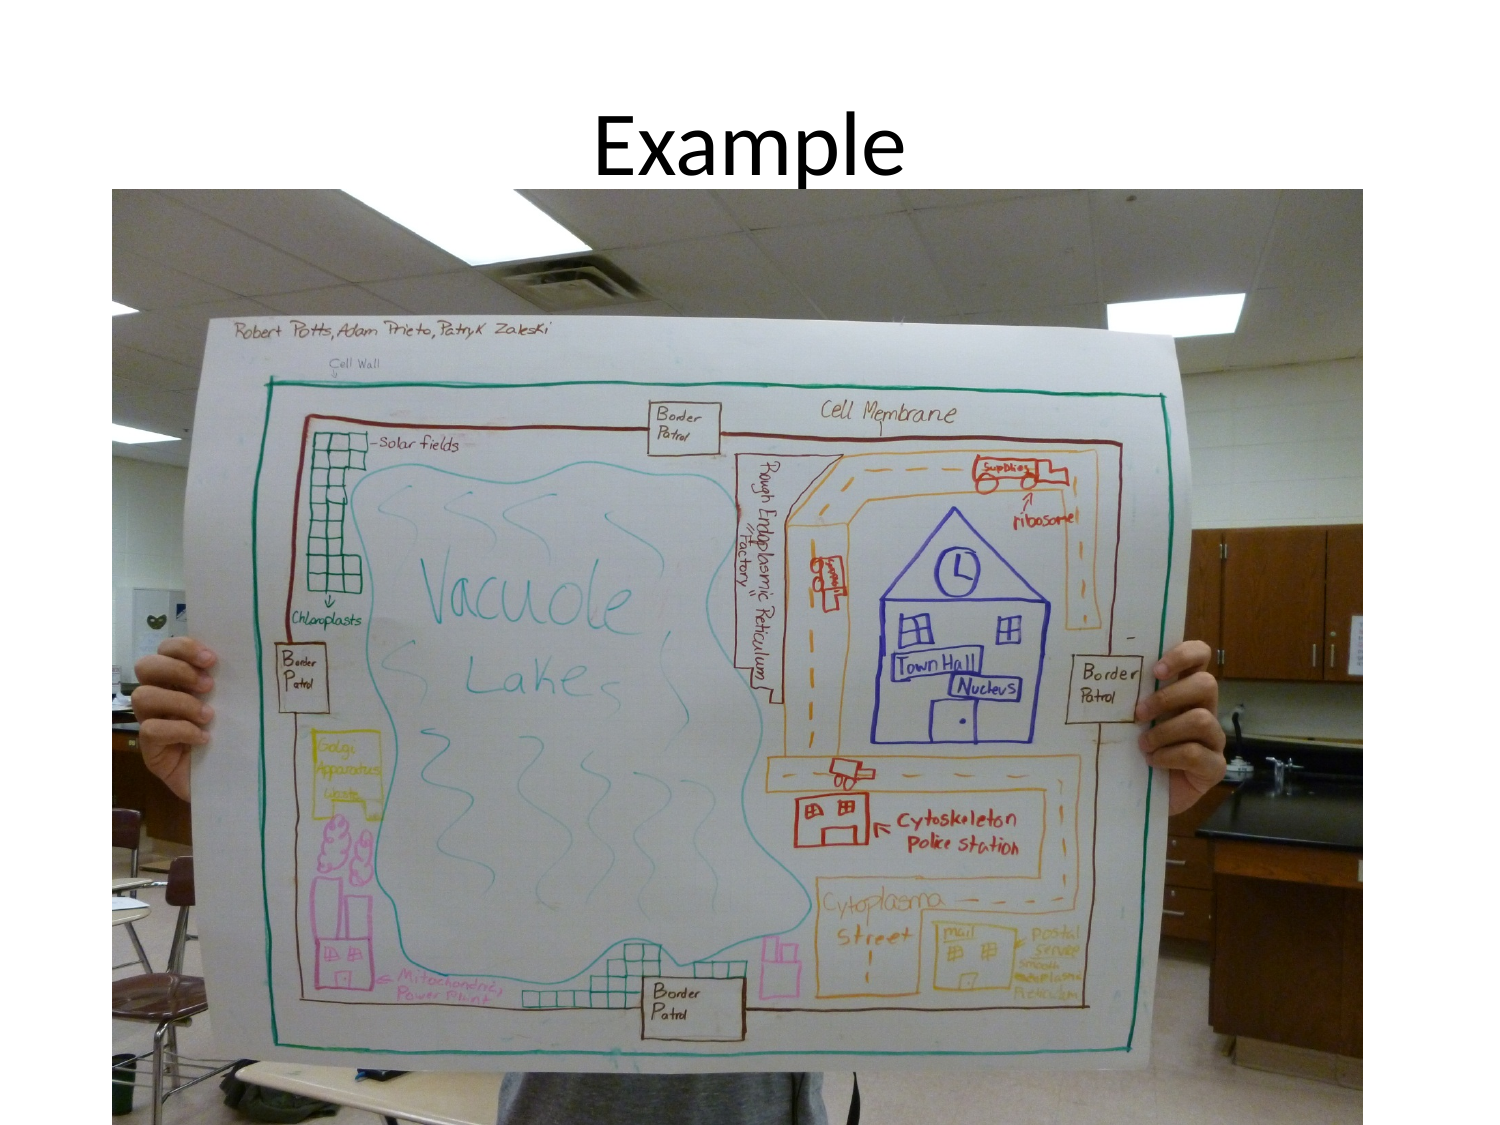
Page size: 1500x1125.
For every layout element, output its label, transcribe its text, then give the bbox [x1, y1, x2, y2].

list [112, 189, 1363, 1125]
title Example [75, 45, 1425, 233]
